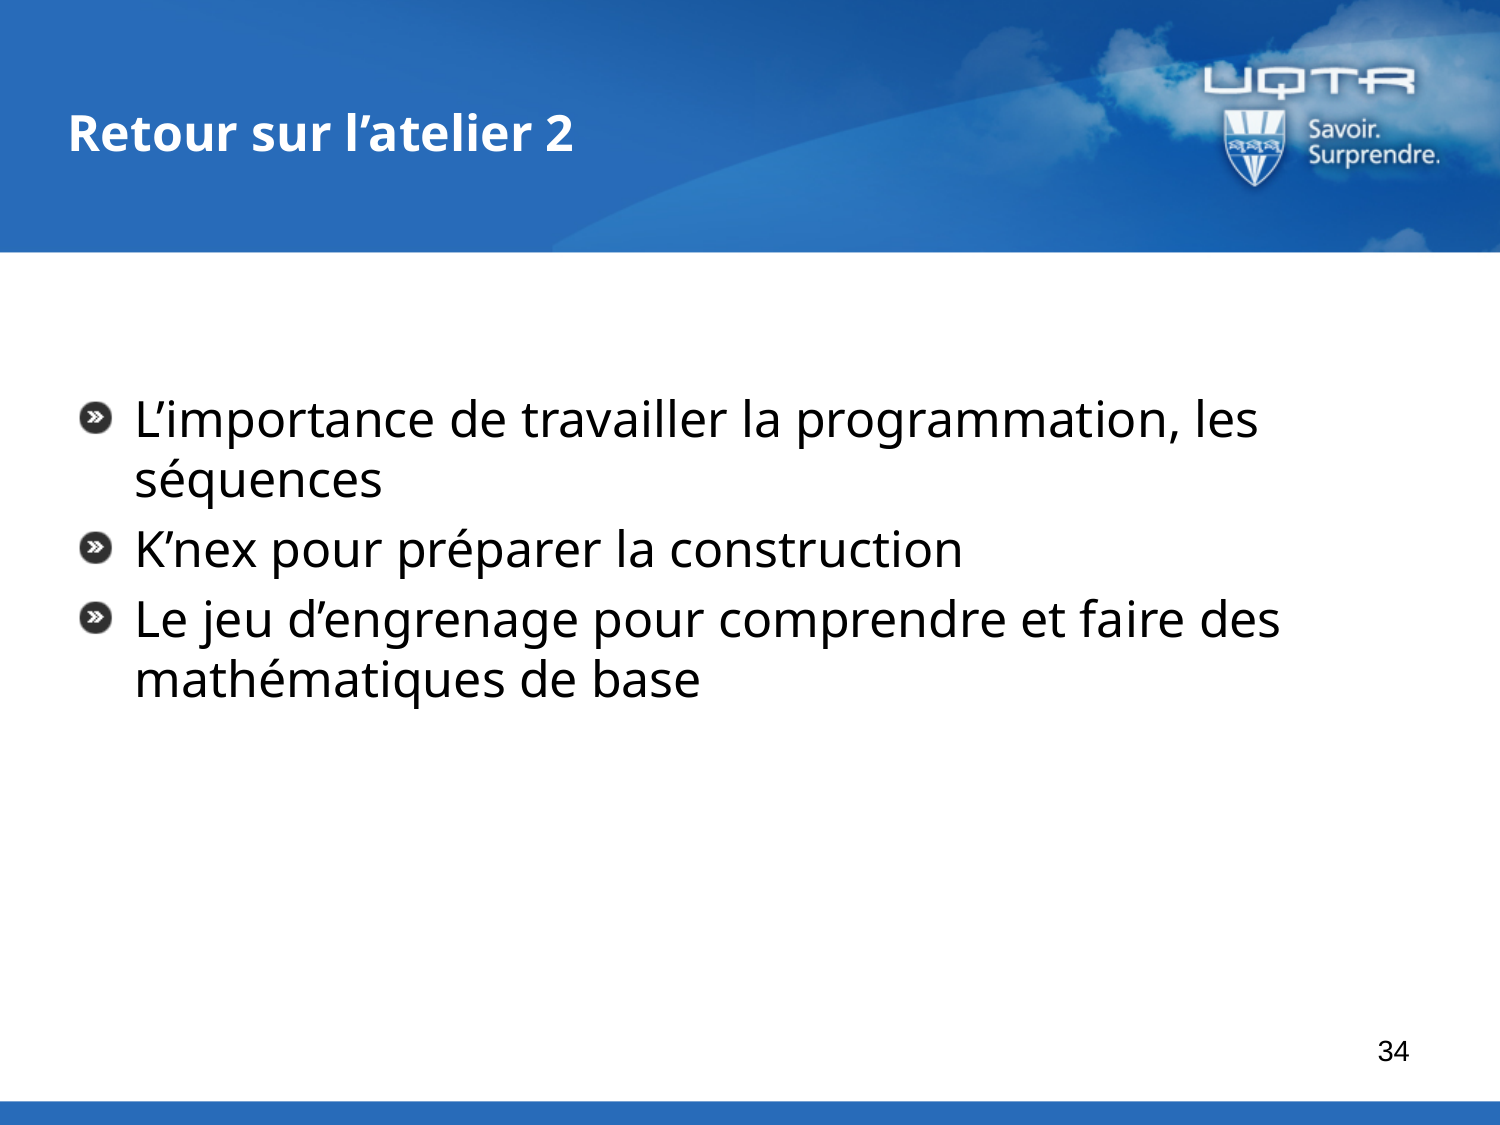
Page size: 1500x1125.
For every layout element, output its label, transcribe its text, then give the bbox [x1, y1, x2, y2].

list L’importance de travailler la programmation, les séquences K’nex pour préparer la construction Le jeu d’engrenage pour comprendre et faire des mathématiques de base [63, 380, 1365, 905]
picture [0, 0, 1500, 1125]
title Retour sur l’atelier 2 [52, 54, 951, 209]
slide_number 34 [1074, 1024, 1425, 1103]
